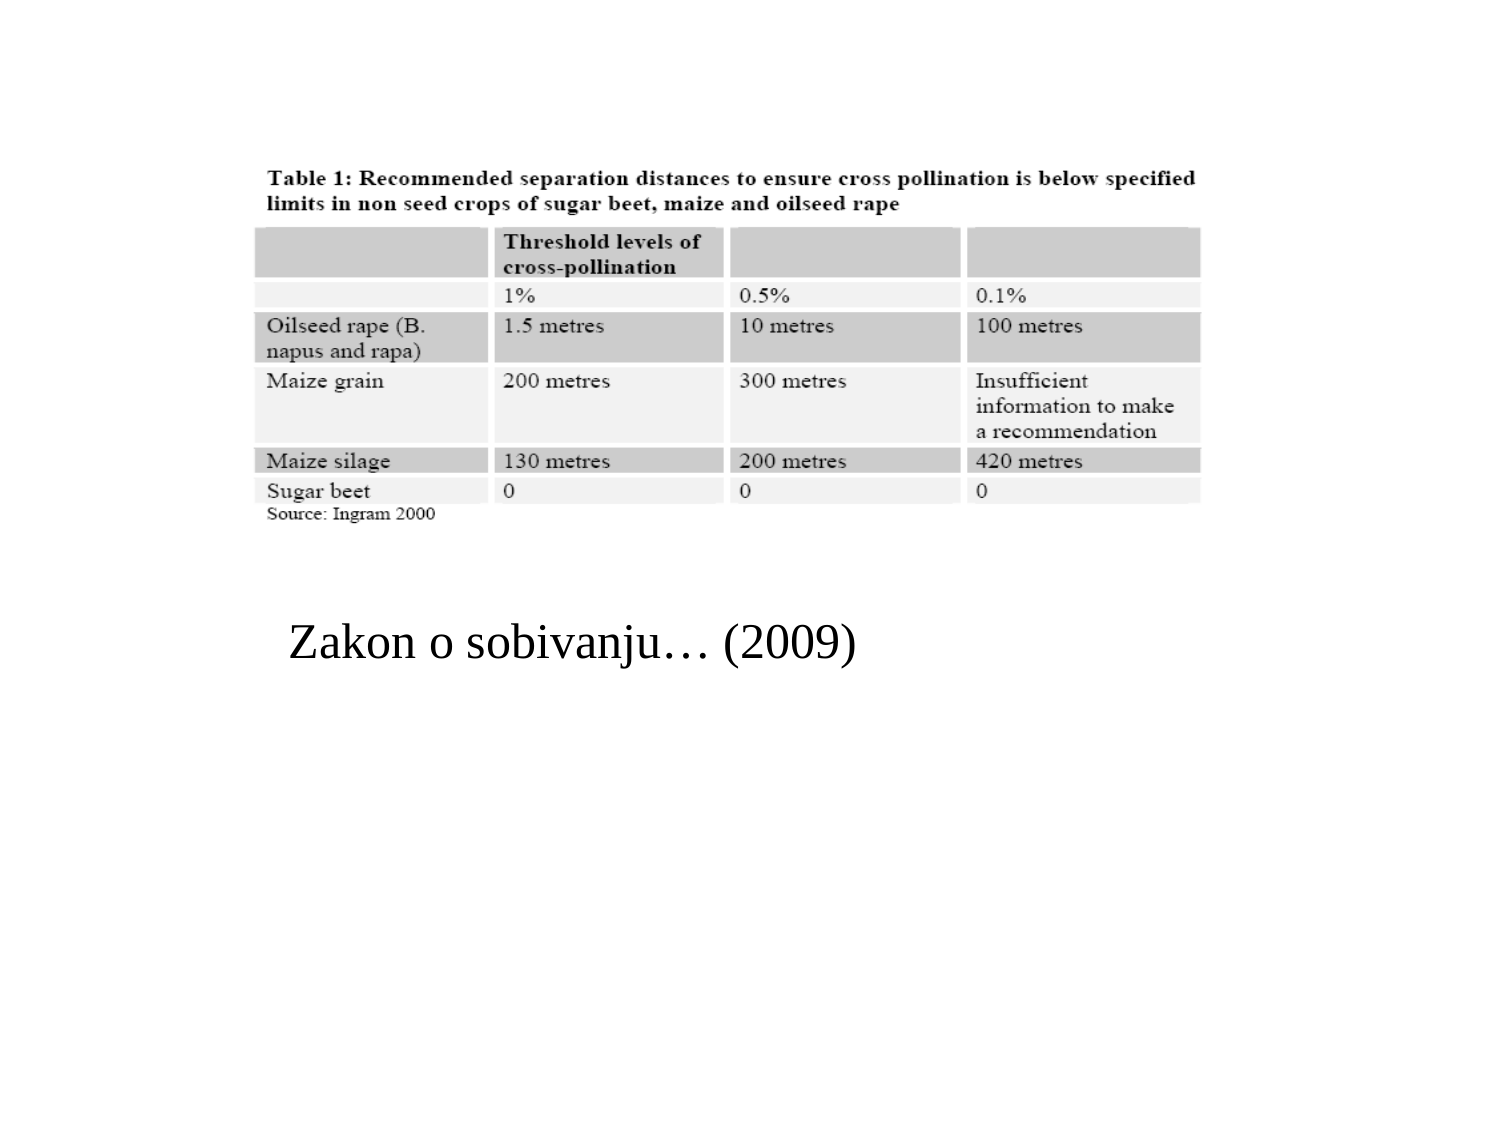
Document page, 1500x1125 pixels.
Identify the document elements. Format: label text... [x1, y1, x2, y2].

text_box Zakon o sobivanju… (2009) [274, 601, 873, 676]
picture [229, 160, 1211, 534]
